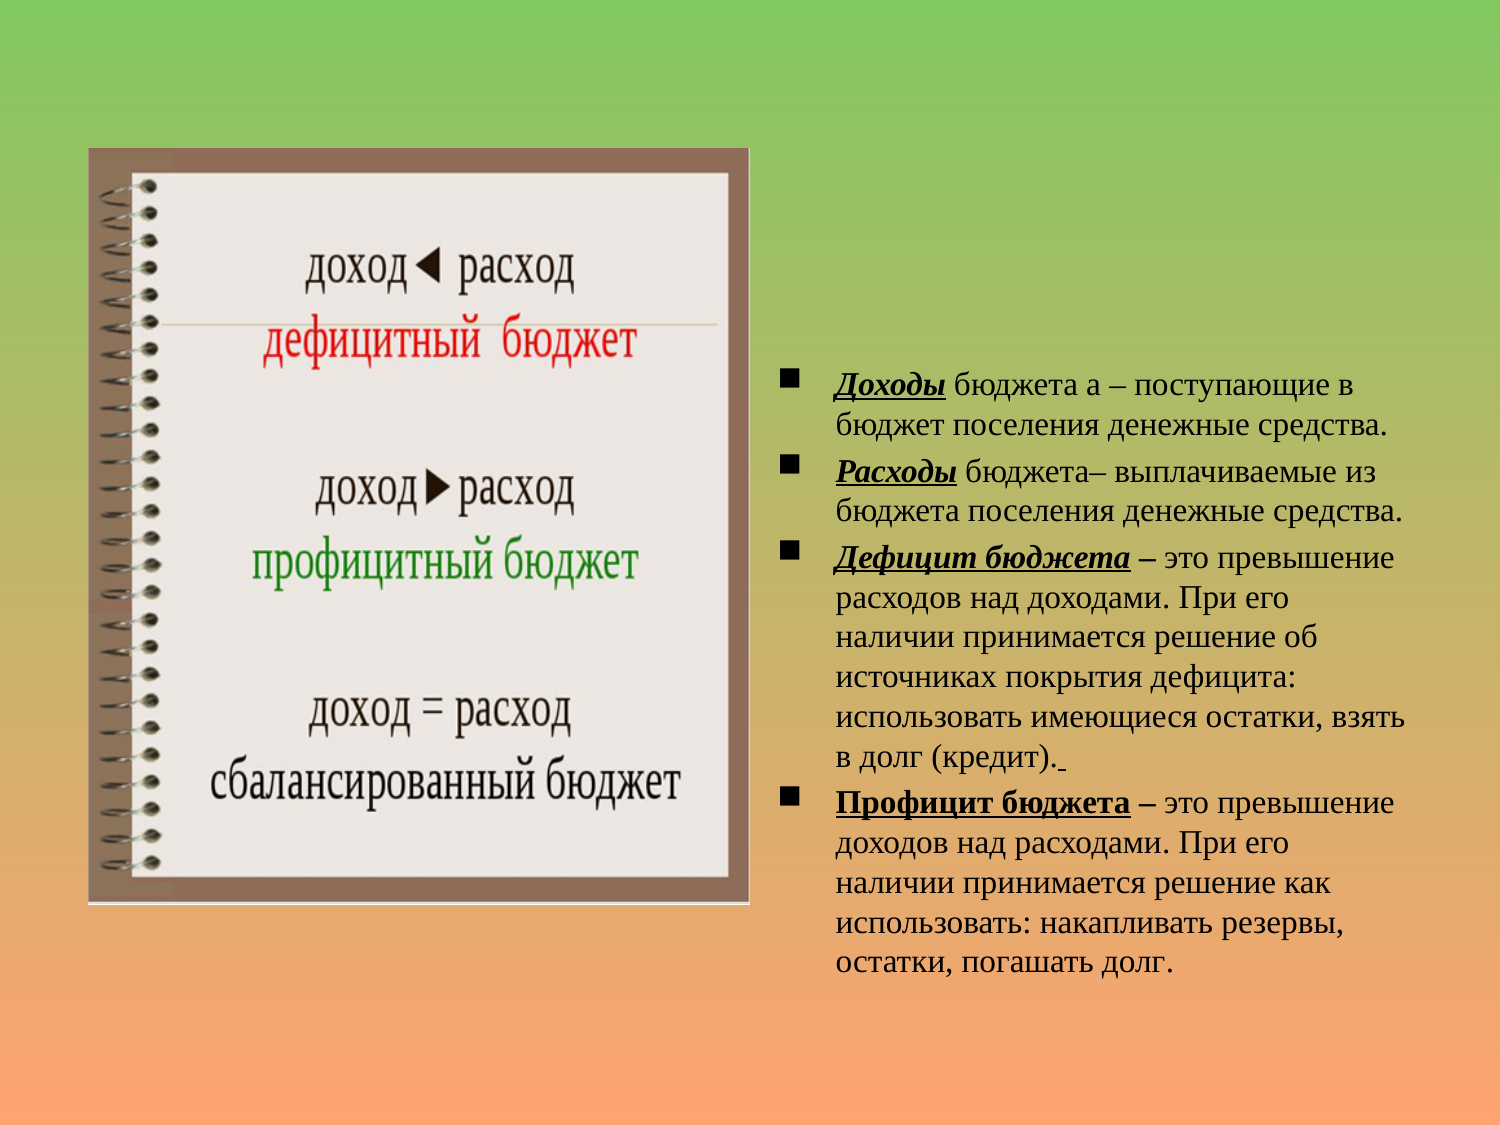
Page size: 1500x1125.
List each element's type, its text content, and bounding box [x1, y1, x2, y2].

list Доходы бюджета а – поступающие в бюджет поселения денежные средства. Расходы бюджета– выплачиваемые из бюджета поселения денежные средства. Дефицит бюджета – это превышение расходов над доходами. При его наличии принимается решение об источниках покрытия дефицита: использовать имеющиеся остатки, взять в долг (кредит). Профицит бюджета – это превышение доходов над расходами. При его наличии принимается решение как использовать: накапливать резервы, остатки, погашать долг. [762, 262, 1425, 1005]
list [87, 148, 751, 906]
